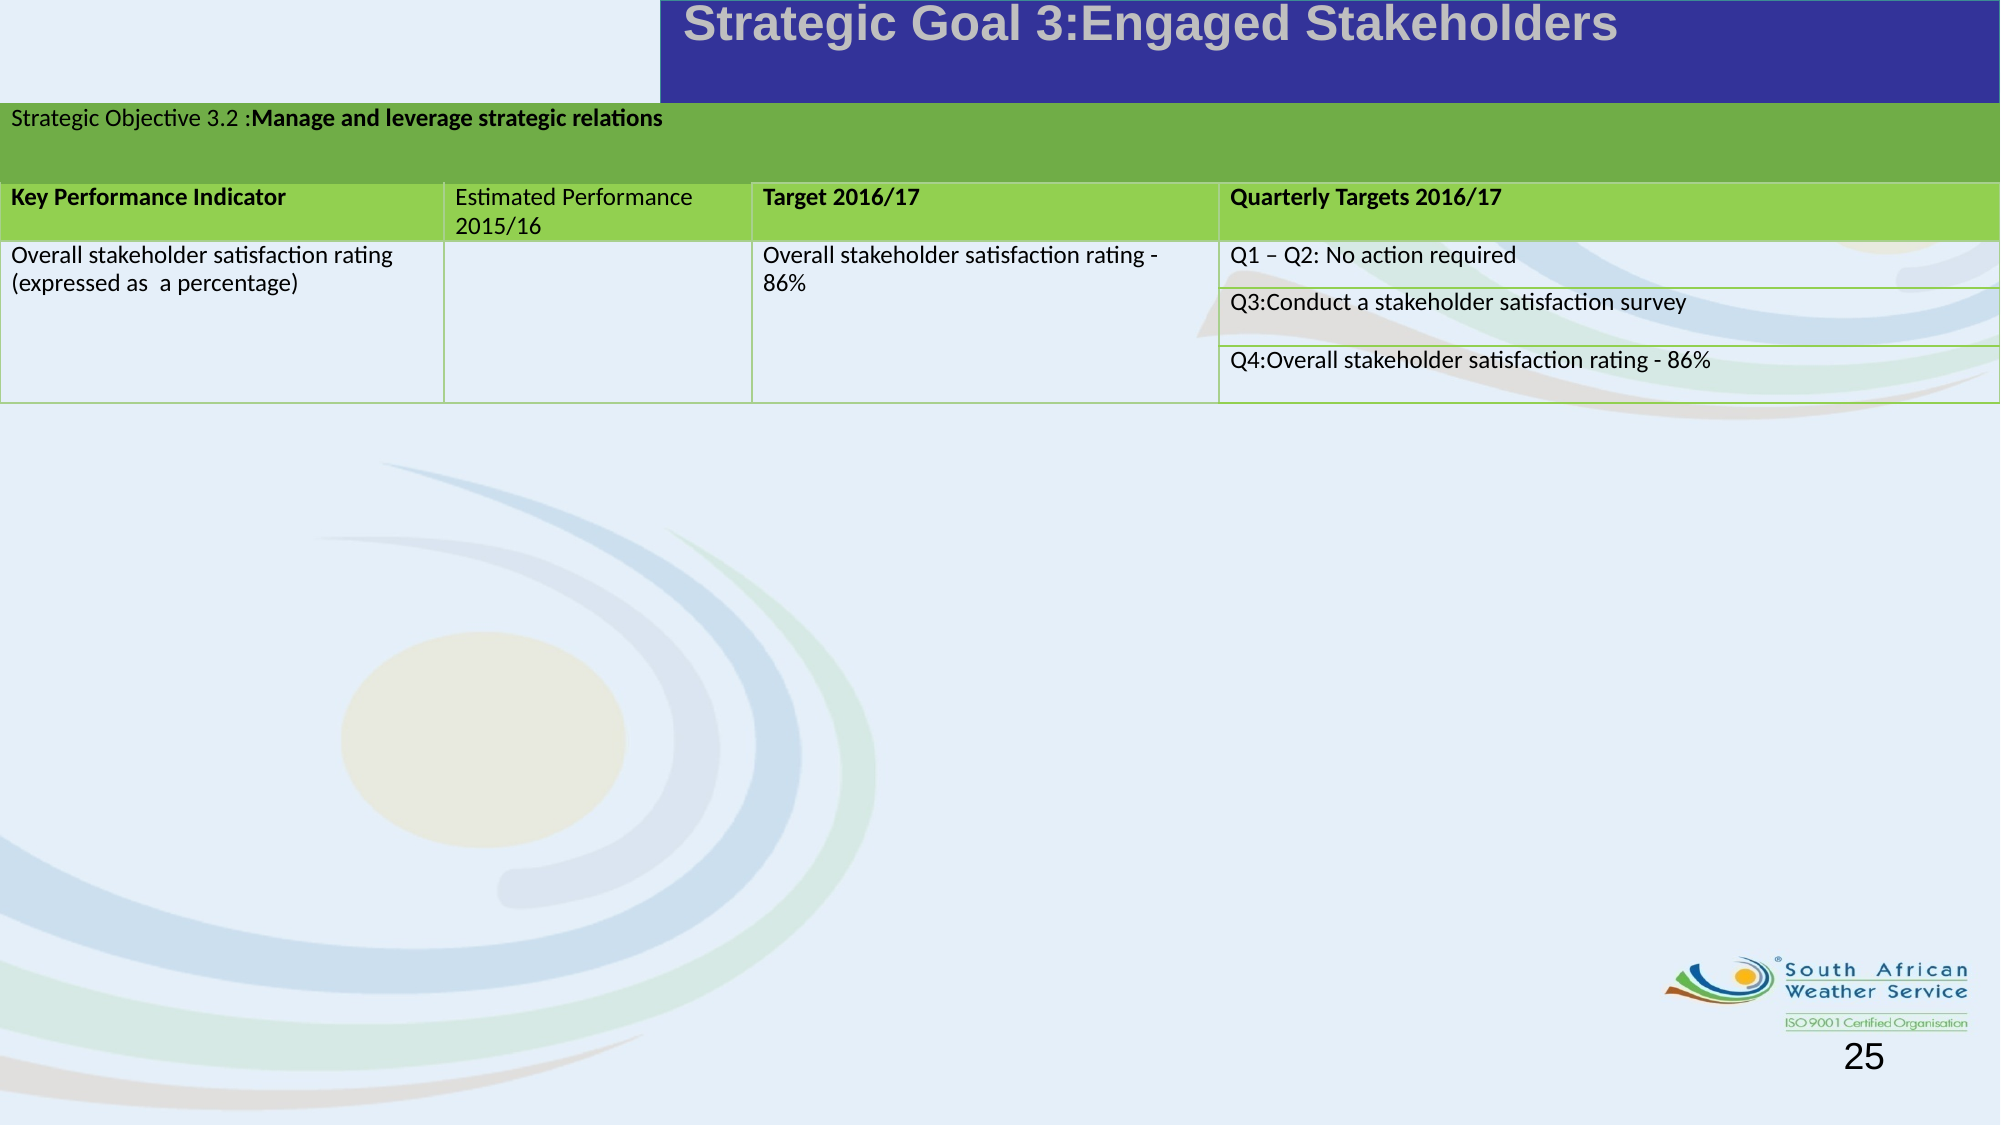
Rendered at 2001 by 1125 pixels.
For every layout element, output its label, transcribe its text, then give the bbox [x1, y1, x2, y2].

table_cell Q4:Overall stakeholder satisfaction rating - 86% [1220, 347, 1999, 402]
table_cell Estimated Performance 2015/16 [445, 184, 751, 240]
slide_number 25 [1433, 1024, 1901, 1103]
table_cell Q3:Conduct a stakeholder satisfaction survey [1220, 289, 1999, 345]
table_header Strategic Objective 3.2 :Manage and leverage strategic relations [0, 104, 1999, 182]
table_cell Overall stakeholder satisfaction rating (expressed as a percentage) [1, 242, 443, 402]
picture [0, 0, 660, 103]
picture [0, 0, 2001, 1125]
table_cell Q1 – Q2: No action required [1220, 242, 1999, 287]
title Strategic Goal 3:Engaged Stakeholders [660, 0, 2000, 103]
table_cell Key Performance Indicator [1, 184, 443, 240]
table_cell [445, 242, 751, 402]
table_cell Target 2016/17 [753, 184, 1218, 240]
table_cell Overall stakeholder satisfaction rating - 86% [753, 242, 1218, 402]
table_cell Quarterly Targets 2016/17 [1220, 184, 1999, 240]
